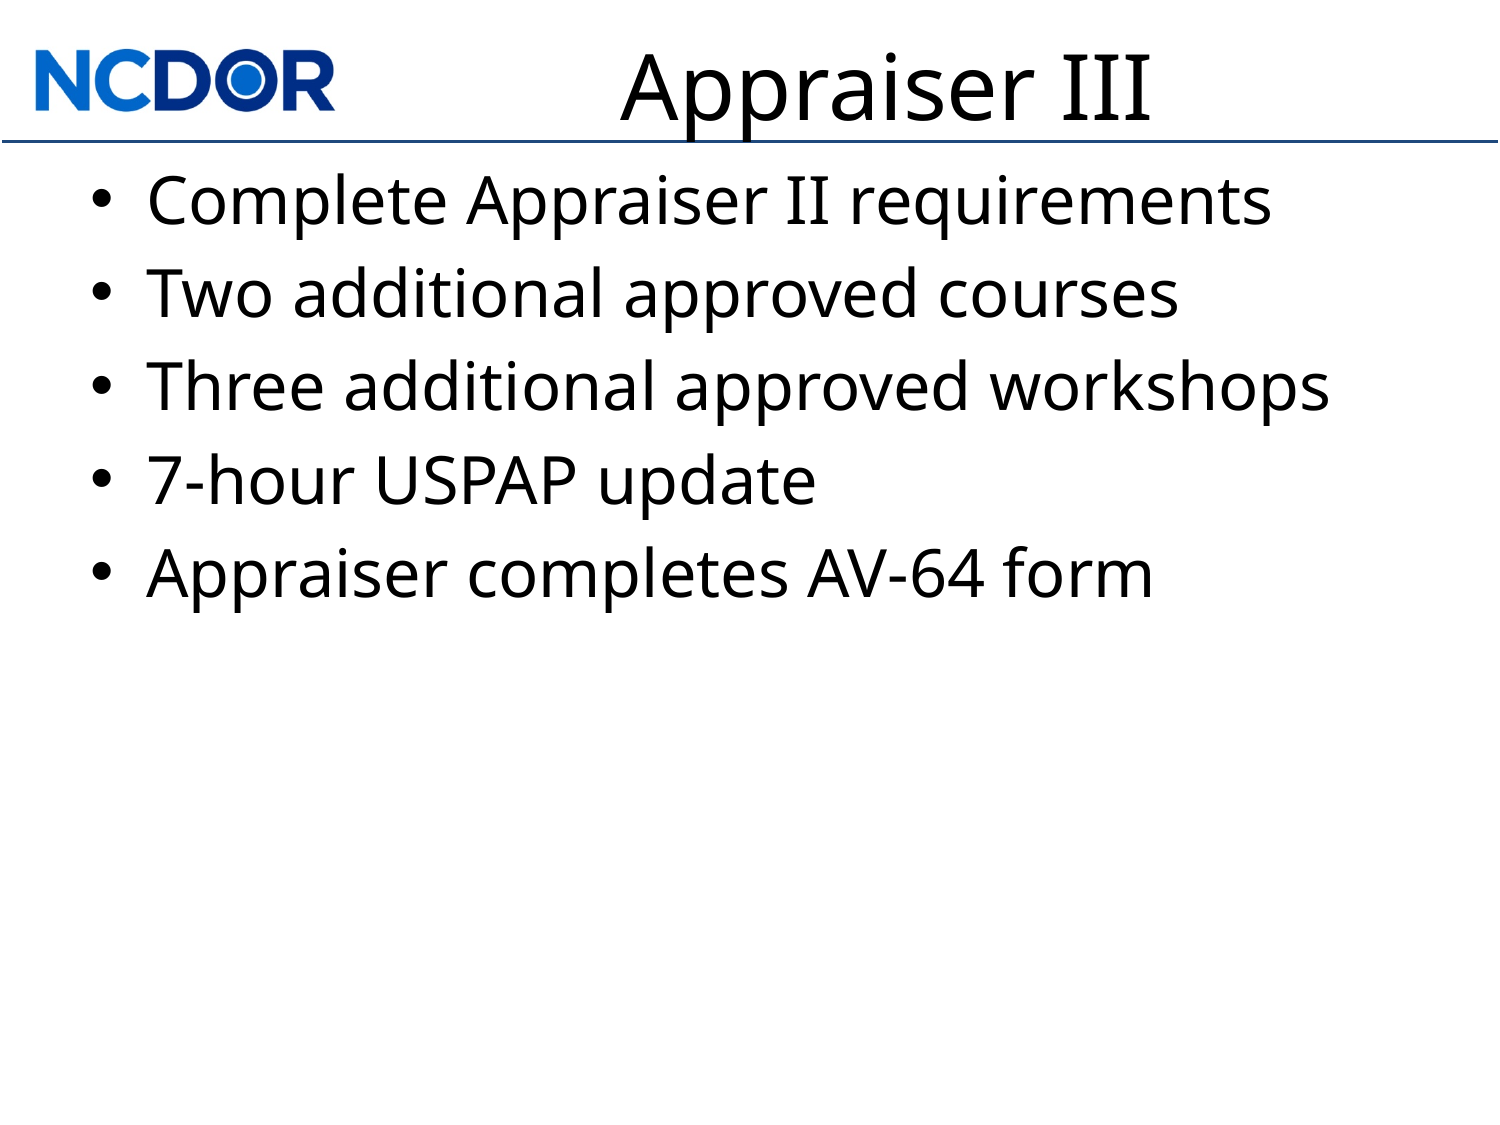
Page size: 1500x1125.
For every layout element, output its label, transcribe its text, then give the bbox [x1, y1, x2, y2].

title Appraiser III [350, 37, 1425, 130]
list Complete Appraiser II requirements Two additional approved courses Three additional approved workshops 7-hour USPAP update Appraiser completes AV-64 form [75, 149, 1425, 1005]
picture [24, 24, 338, 135]
